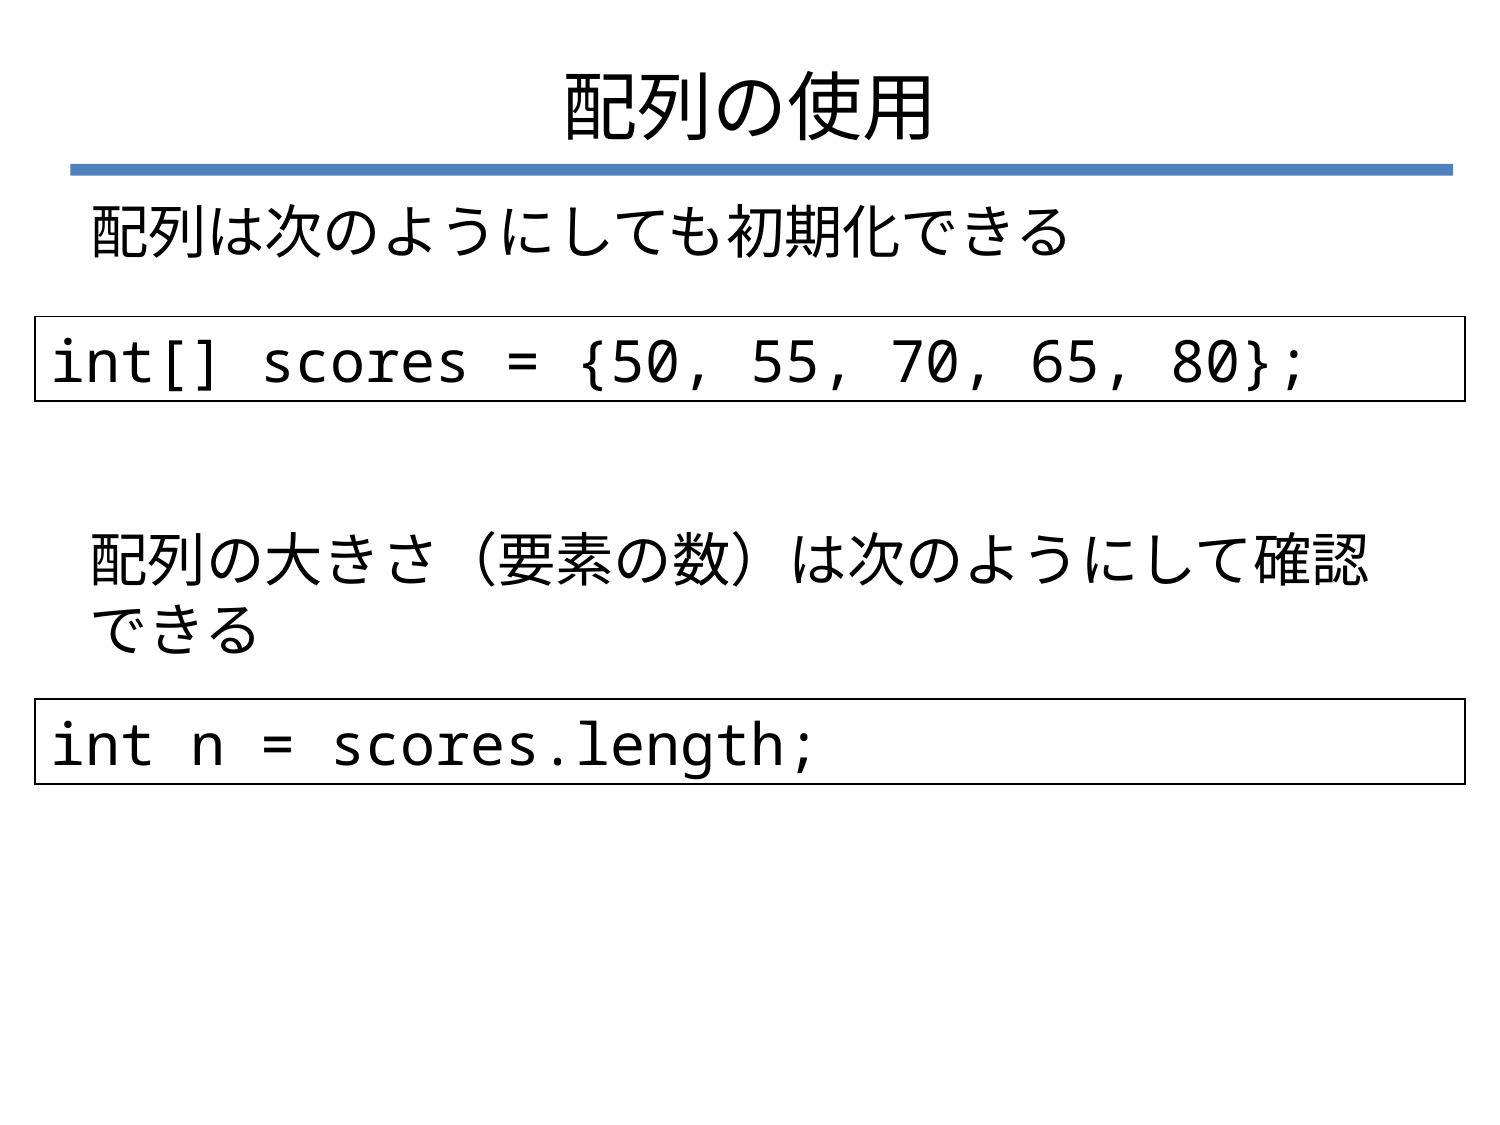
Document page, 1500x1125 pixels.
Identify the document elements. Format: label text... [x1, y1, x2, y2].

text_box int[] scores = {50, 55, 70, 65, 80}; [35, 316, 1465, 402]
text_box int n = scores.length; [35, 699, 1465, 784]
list 配列は次のようにしても初期化できる [75, 187, 1425, 305]
text_box 配列の大きさ（要素の数）は次のようにして確認できる [74, 515, 1425, 680]
title 配列の使用 [75, 45, 1425, 164]
